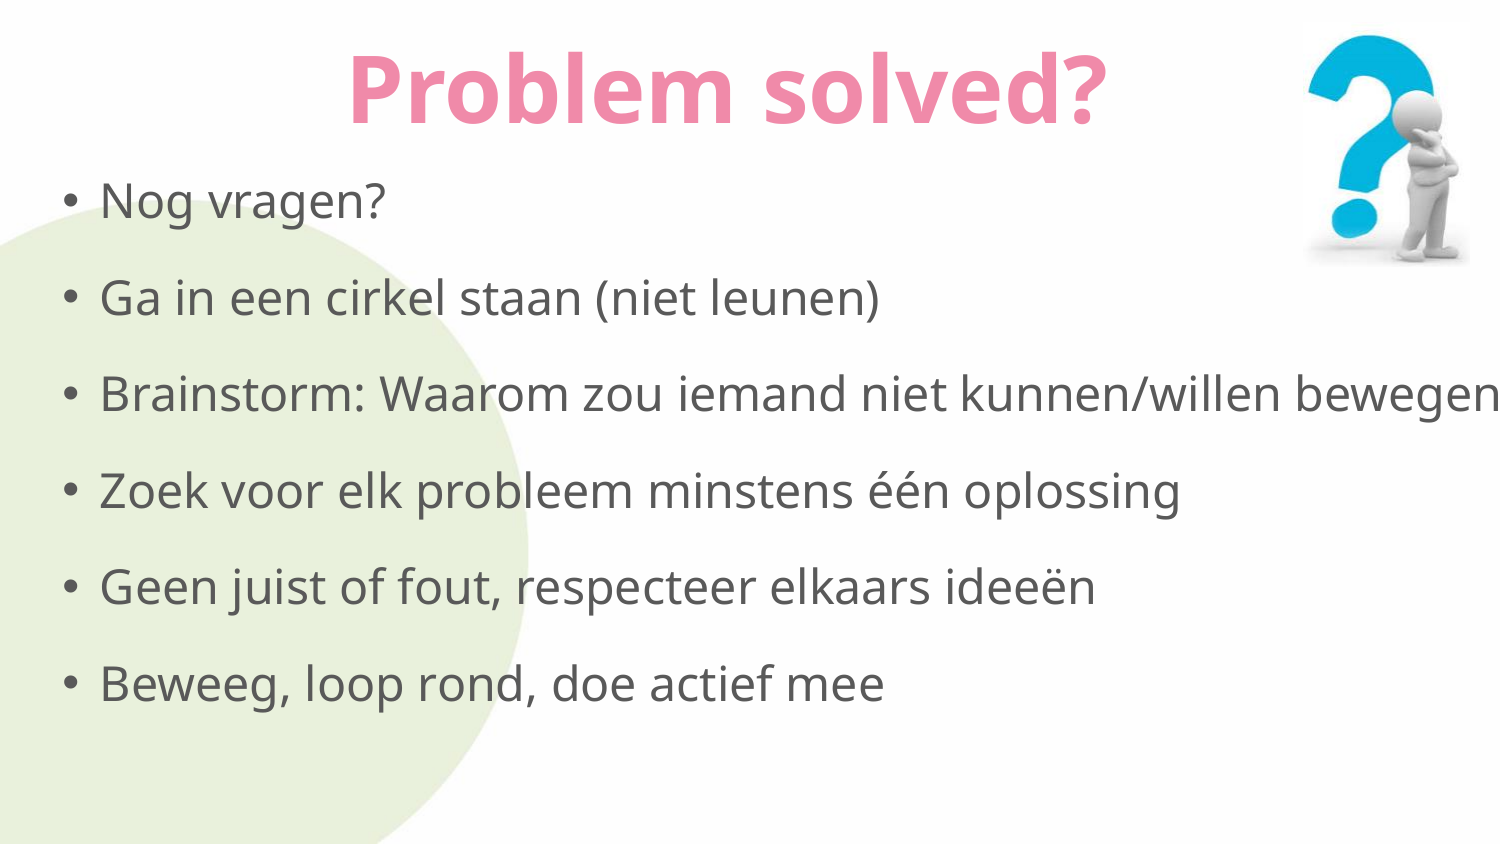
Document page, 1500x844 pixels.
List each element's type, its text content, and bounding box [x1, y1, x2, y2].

list Nog vragen? Ga in een cirkel staan (niet leunen) Brainstorm: Waarom zou iemand niet kunnen/willen bewegen? Zoek voor elk probleem minstens één oplossing Geen juist of fout, respecteer elkaars ideeën Beweeg, loop rond, doe actief mee [50, 135, 1500, 804]
picture [0, 0, 1500, 844]
text_box Problem solved? [50, 22, 1301, 150]
